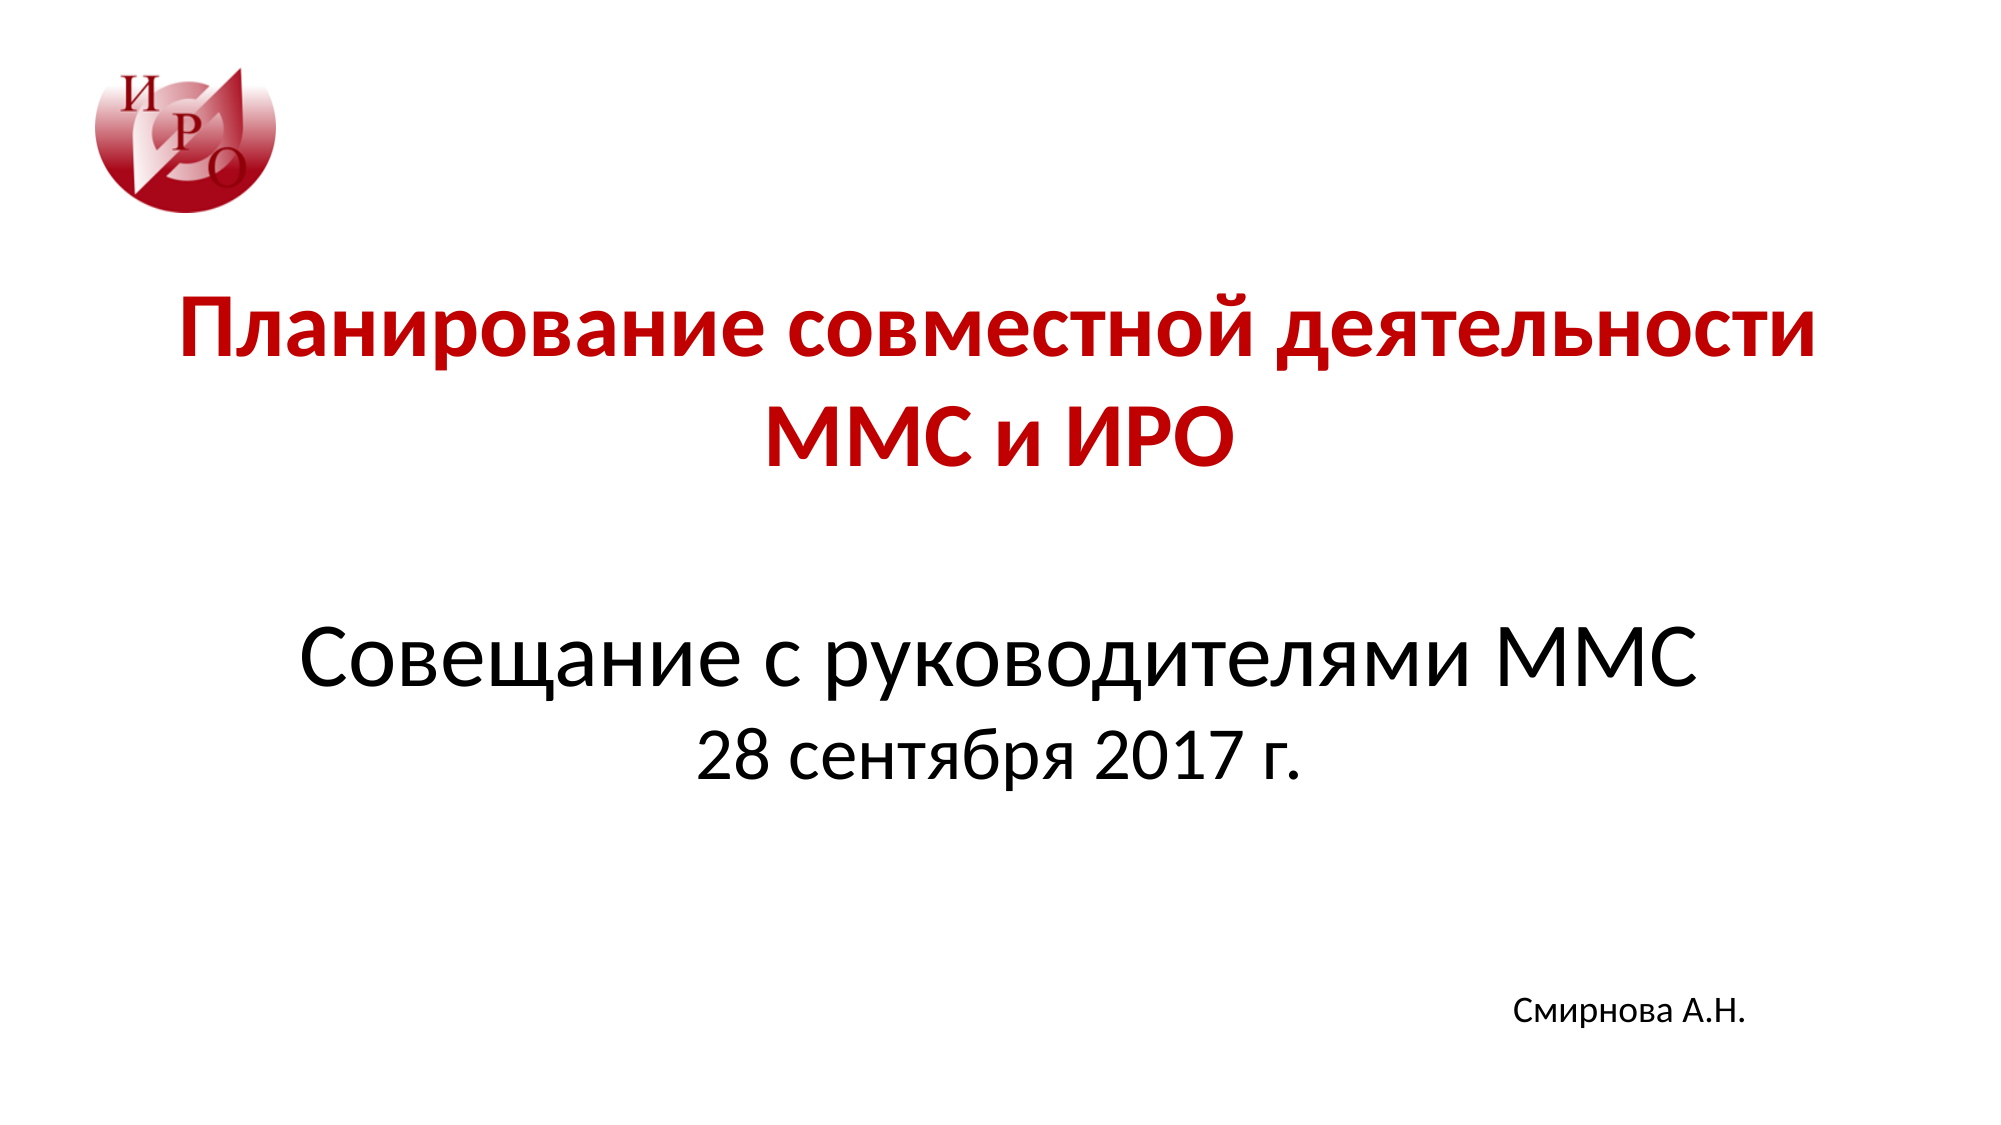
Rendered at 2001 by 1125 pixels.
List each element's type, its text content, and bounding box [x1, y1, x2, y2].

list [95, 42, 276, 213]
title Планирование совместной деятельности ММС и ИРО Совещание с руководителями ММС 28 сентября 2017 г. [99, 45, 1900, 905]
text_box Смирнова А.Н. [1498, 977, 1762, 1038]
